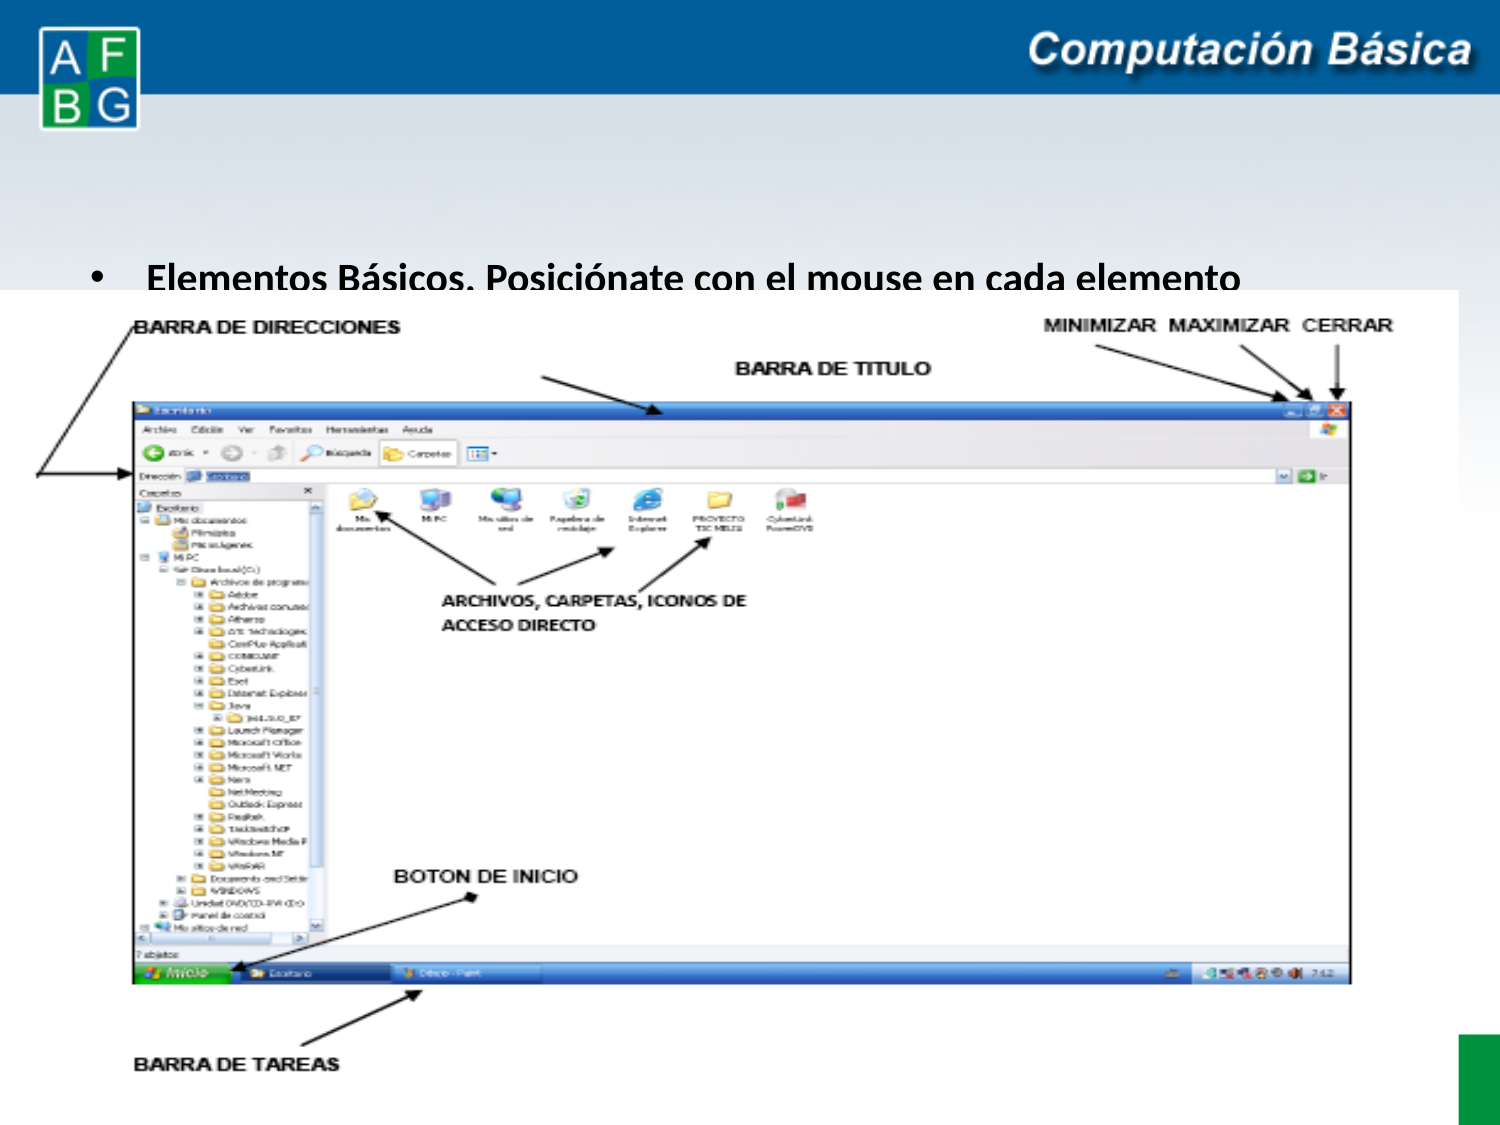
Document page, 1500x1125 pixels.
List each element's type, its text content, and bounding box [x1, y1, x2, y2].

picture [0, 0, 1500, 1125]
list Elementos Básicos. Posiciónate con el mouse en cada elemento indicado. [75, 243, 1425, 289]
